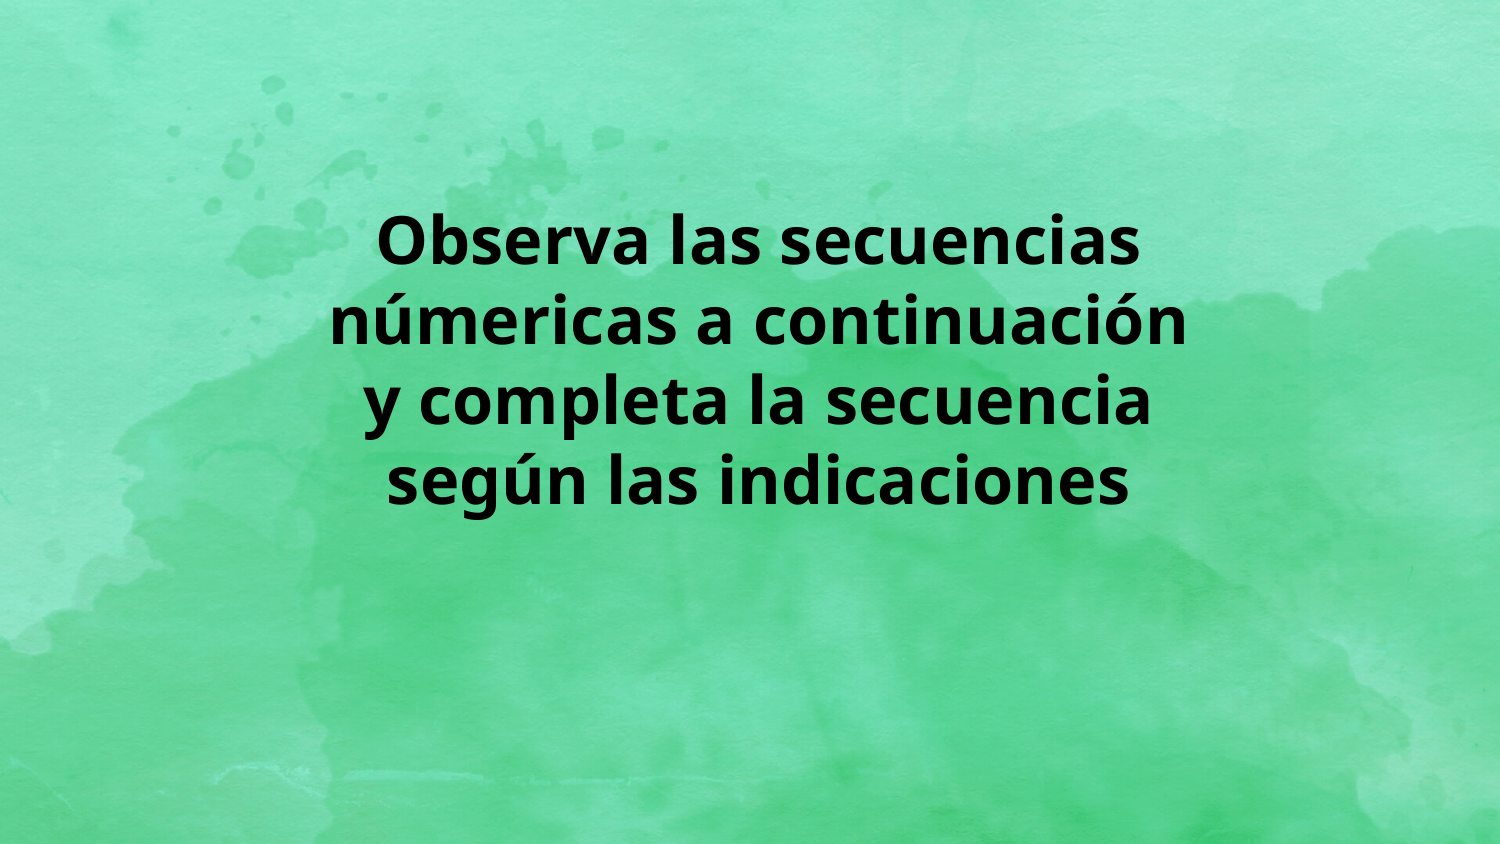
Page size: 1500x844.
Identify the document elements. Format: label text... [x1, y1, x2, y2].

title Observa las secuencias númericas a continuación y completa la secuencia según las indicaciones [298, 199, 1220, 517]
picture [0, 0, 1500, 844]
